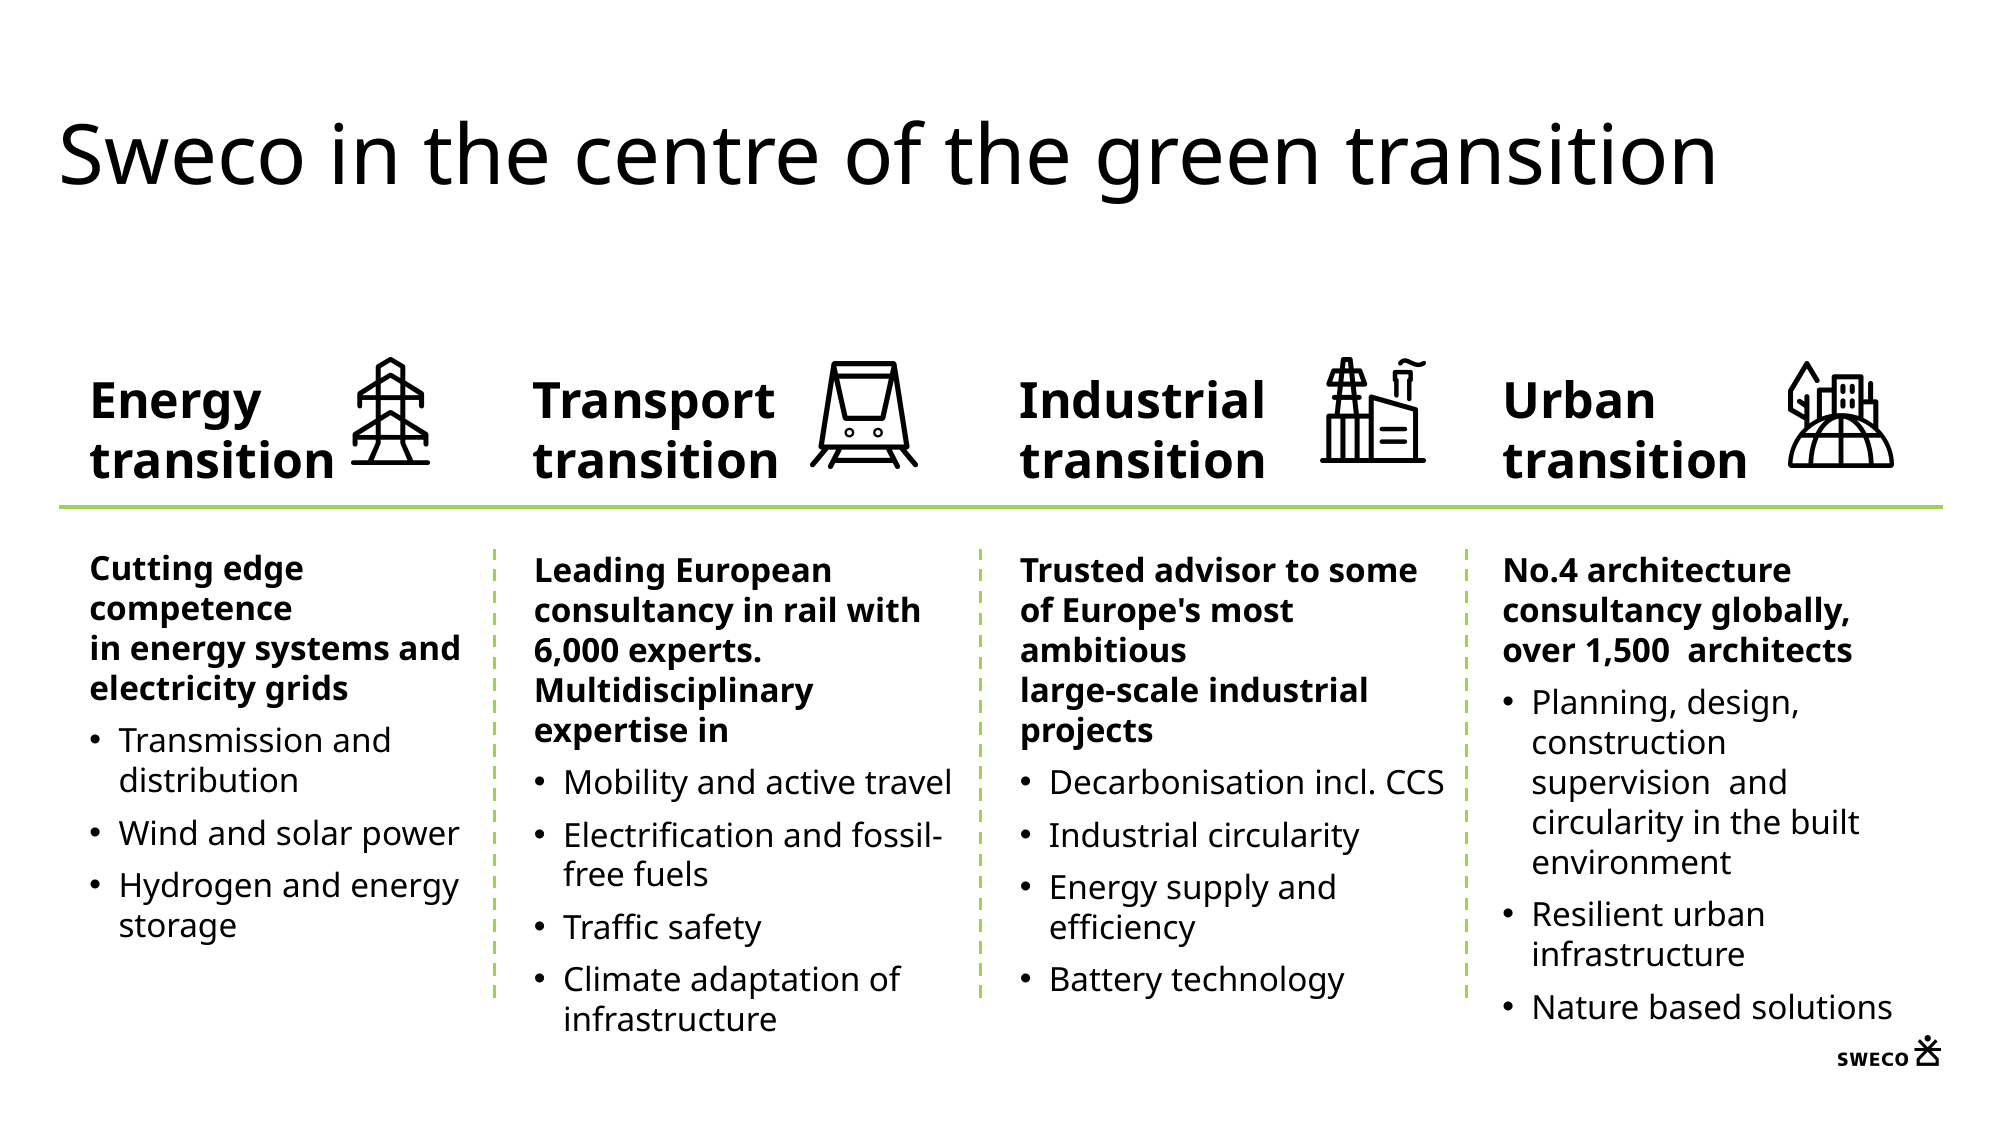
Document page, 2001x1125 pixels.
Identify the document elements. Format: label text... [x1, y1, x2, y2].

text_box Industrial transition [1019, 368, 1395, 489]
picture [1838, 1035, 1941, 1066]
text_box Urban transition [1502, 368, 1880, 489]
text_box Cutting edge competence in energy systems and electricity grids Transmission and distribution Wind and solar power Hydrogen and energy storage [88, 540, 494, 868]
text_box Trusted advisor to some of Europe's most ambitious large-scale industrial projects Decarbonisation incl. CCS Industrial circularity Energy supply and efficiency Battery technology [1019, 542, 1466, 869]
picture [1788, 361, 1894, 468]
text_box Transport transition [532, 368, 931, 489]
title Sweco in the centre of the green transition [58, 117, 1941, 296]
text_box No.4 architecture consultancy globally, over 1,500 architects Planning, design, construction supervision and circularity in the built environment Resilient urban infrastructure Nature based solutions [1501, 542, 1910, 994]
text_box Leading European consultancy in rail with 6,000 experts. Multidisciplinary expertise in Mobility and active travel Electrification and fossil-free fuels Traffic safety Climate adaptation of infrastructure [533, 542, 957, 869]
picture [351, 357, 430, 466]
picture [810, 360, 918, 469]
picture [1320, 357, 1426, 463]
text_box Energy transition [89, 368, 518, 489]
